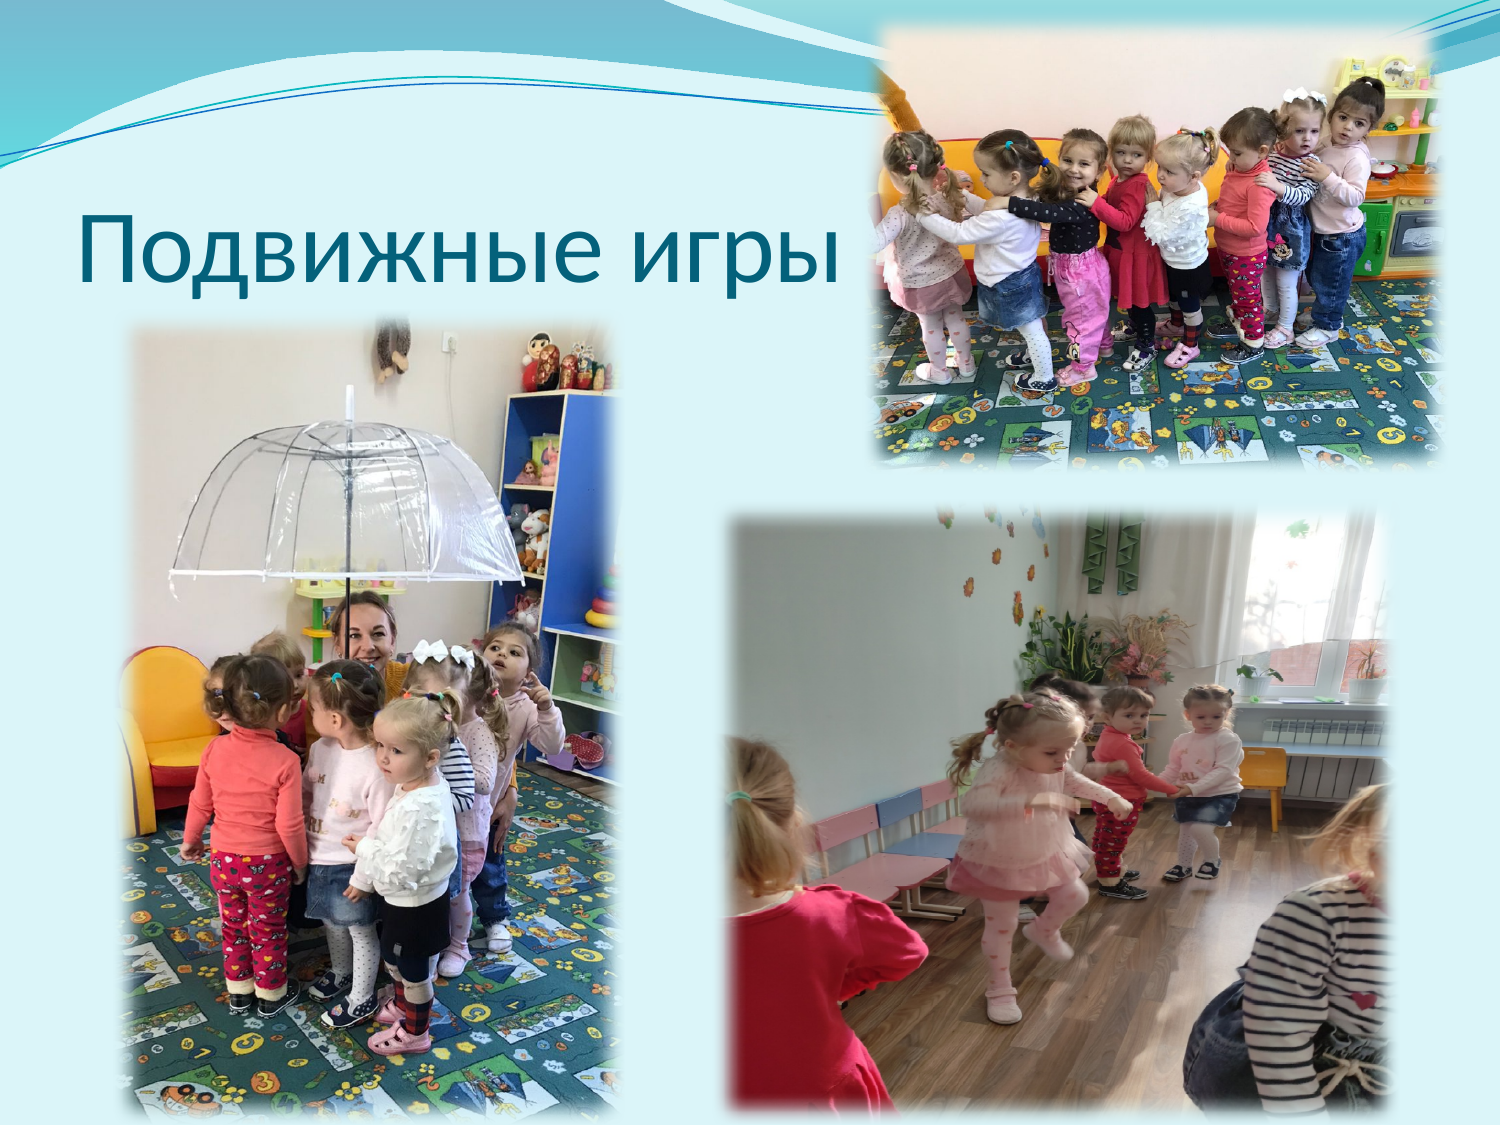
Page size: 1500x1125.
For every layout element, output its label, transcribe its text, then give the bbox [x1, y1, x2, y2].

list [112, 308, 626, 1125]
title Подвижные игры [75, 115, 855, 303]
picture [712, 499, 1401, 1125]
picture [862, 7, 1451, 476]
